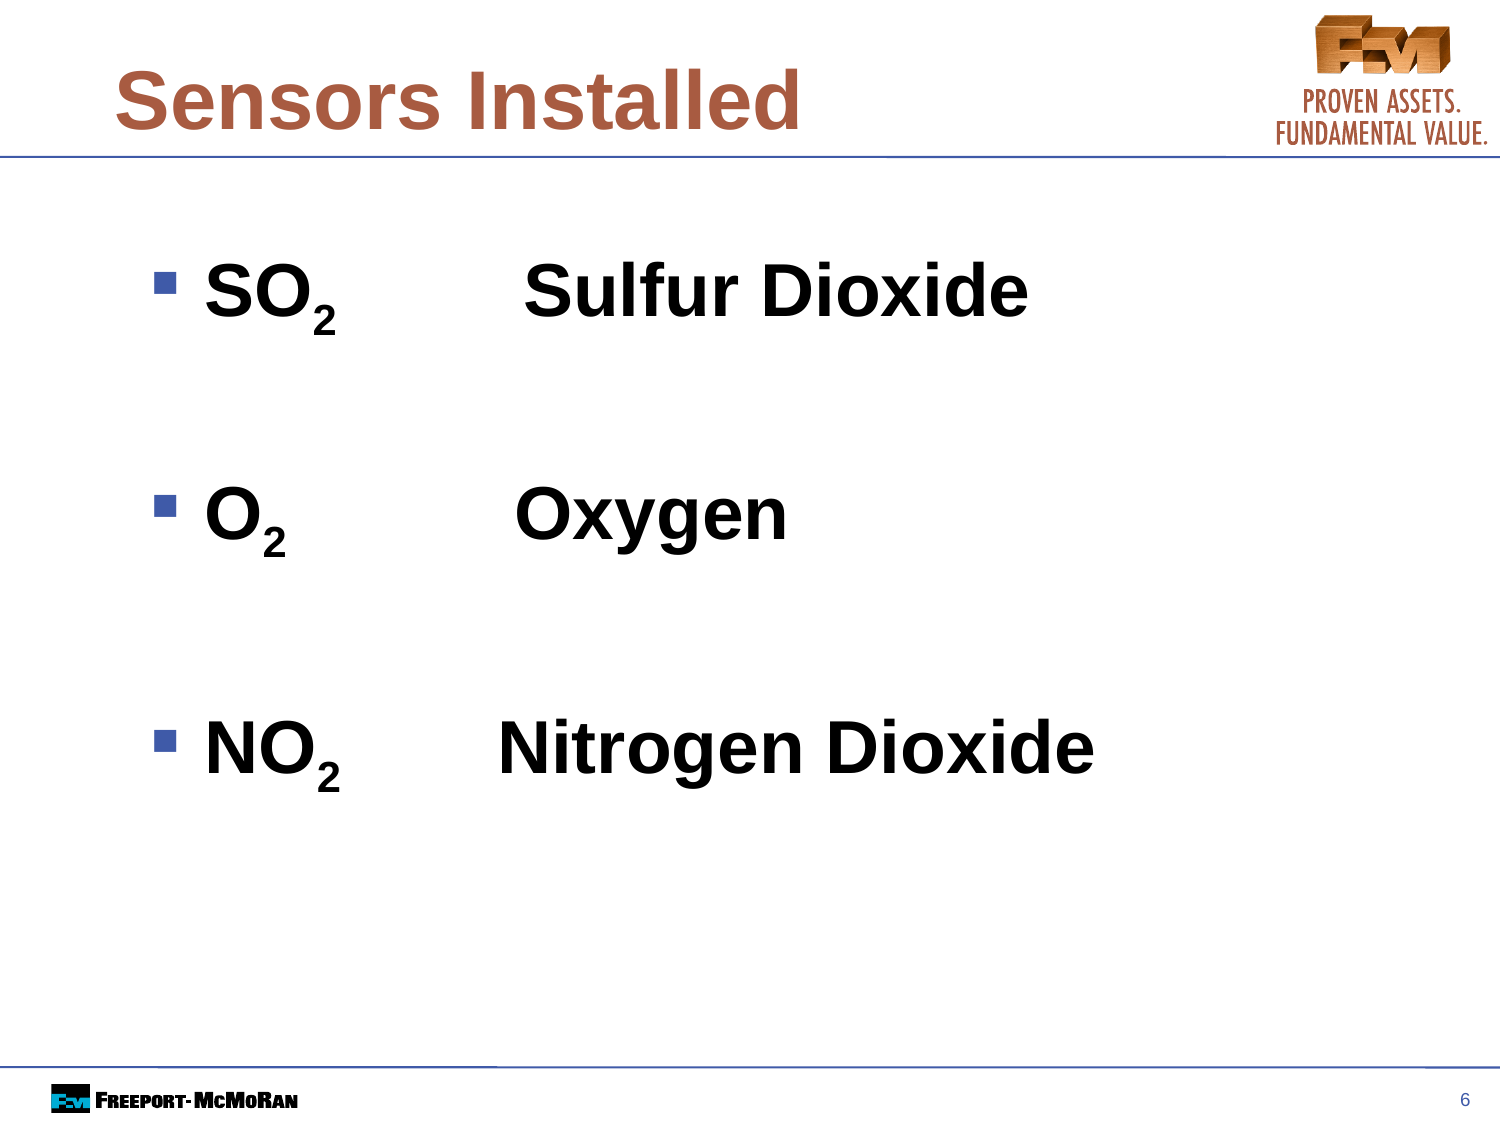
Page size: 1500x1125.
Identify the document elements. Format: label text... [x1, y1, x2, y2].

picture [1311, 12, 1453, 76]
title Sensors Installed [99, 44, 1271, 155]
slide_number 6 [1434, 1080, 1496, 1124]
list SO2 Sulfur Dioxide O2 Oxygen NO2 Nitrogen Dioxide [132, 234, 1204, 715]
